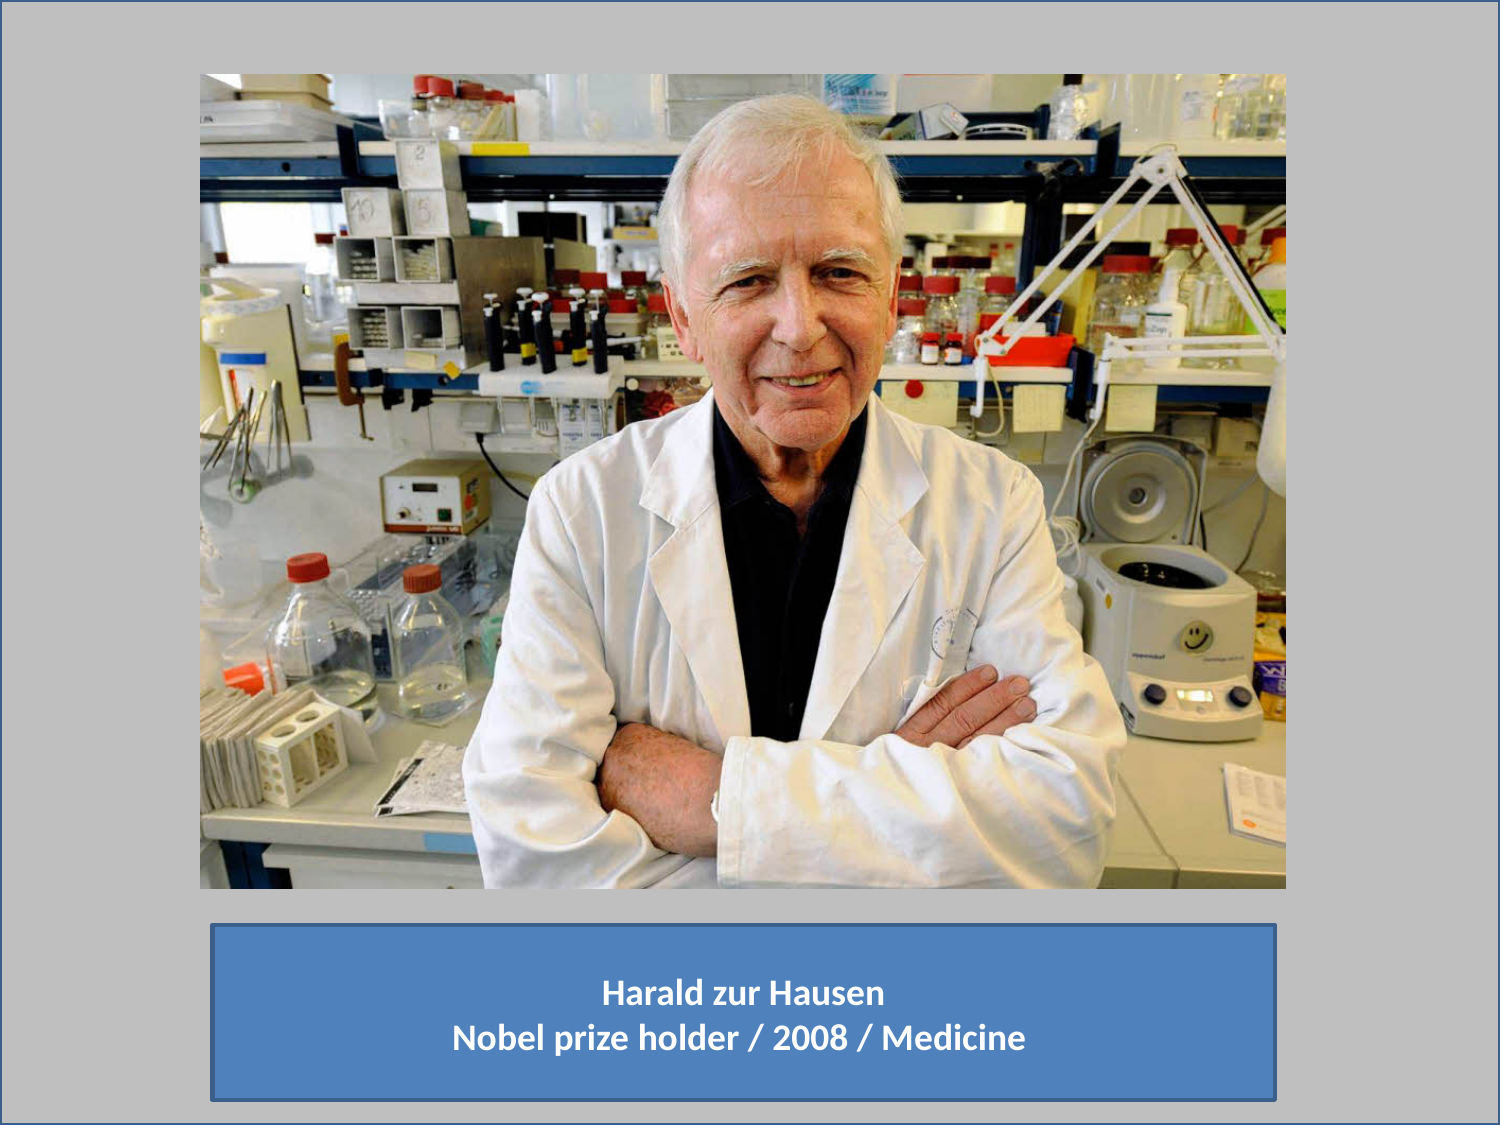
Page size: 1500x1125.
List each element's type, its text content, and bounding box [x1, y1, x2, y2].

text_box [0, 0, 1500, 1125]
text_box Harald zur Hausen Nobel prize holder / 2008 / Medicine [210, 923, 1277, 1102]
picture [199, 74, 1287, 890]
